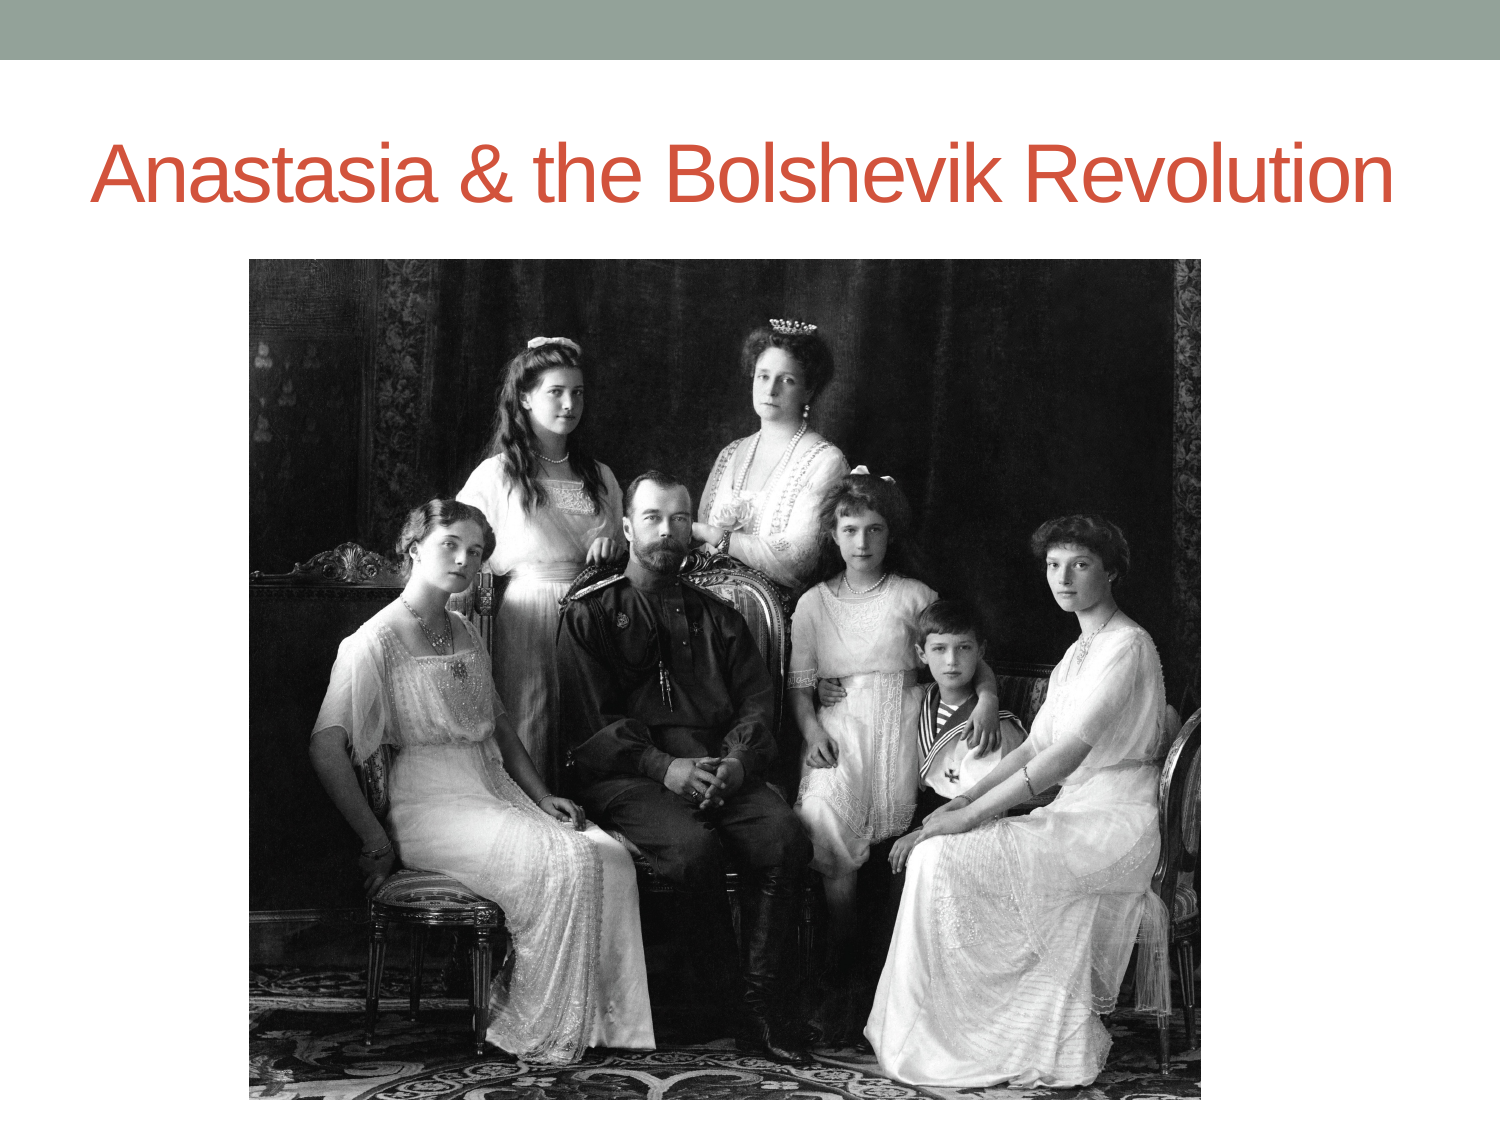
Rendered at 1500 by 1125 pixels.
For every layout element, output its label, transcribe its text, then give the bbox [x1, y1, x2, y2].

picture [249, 259, 1201, 1101]
title Anastasia & the Bolshevik Revolution [75, 87, 1425, 250]
